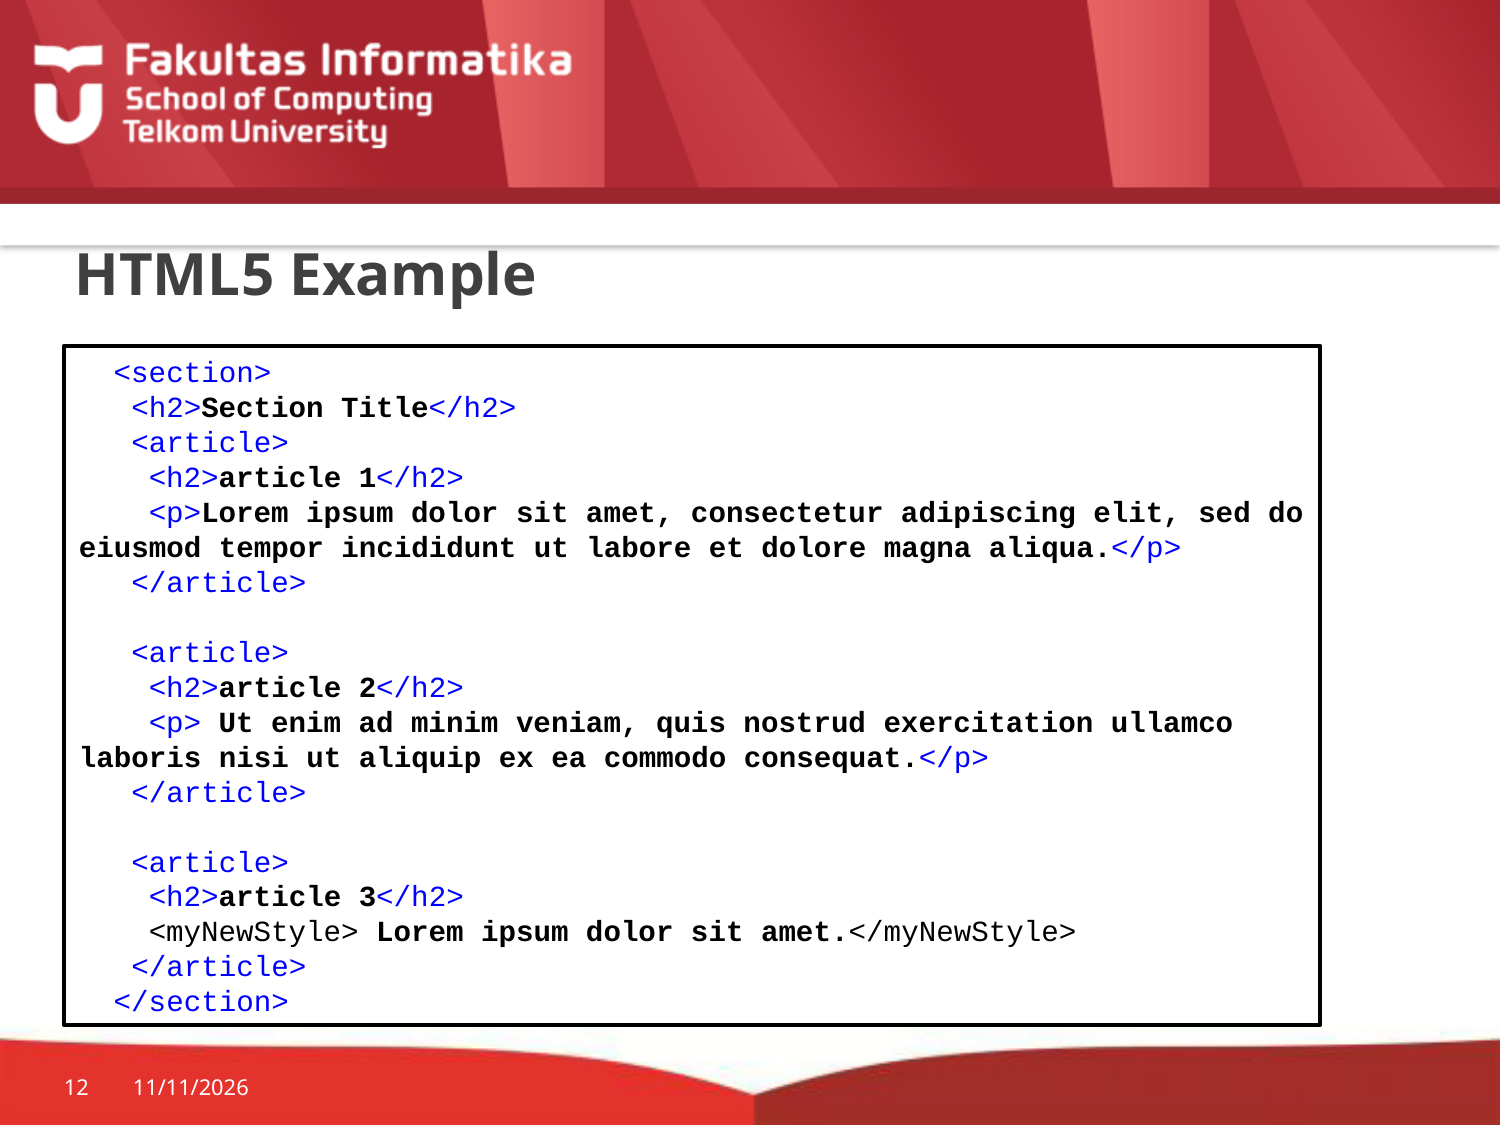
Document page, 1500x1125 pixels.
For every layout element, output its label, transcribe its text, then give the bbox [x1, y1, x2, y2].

slide_number 12 [63, 1058, 123, 1119]
text_box <section> <h2>Section Title</h2> <article> <h2>article 1</h2> <p>Lorem ipsum dolor sit amet, consectetur adipiscing elit, sed do eiusmod tempor incididunt ut labore et dolore magna aliqua.</p> </article> <article> <h2>article 2</h2> <p> Ut enim ad minim veniam, quis nostrud exercitation ullamco laboris nisi ut aliquip ex ea commodo consequat.</p> </article> <article> <h2>article 3</h2> <myNewStyle> Lorem ipsum dolor sit amet.</myNewStyle> </article> </section> [62, 344, 1322, 1027]
picture [0, 1024, 1500, 1125]
picture [0, 0, 1500, 203]
title HTML5 Example [59, 219, 1426, 325]
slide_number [132, 1058, 403, 1119]
